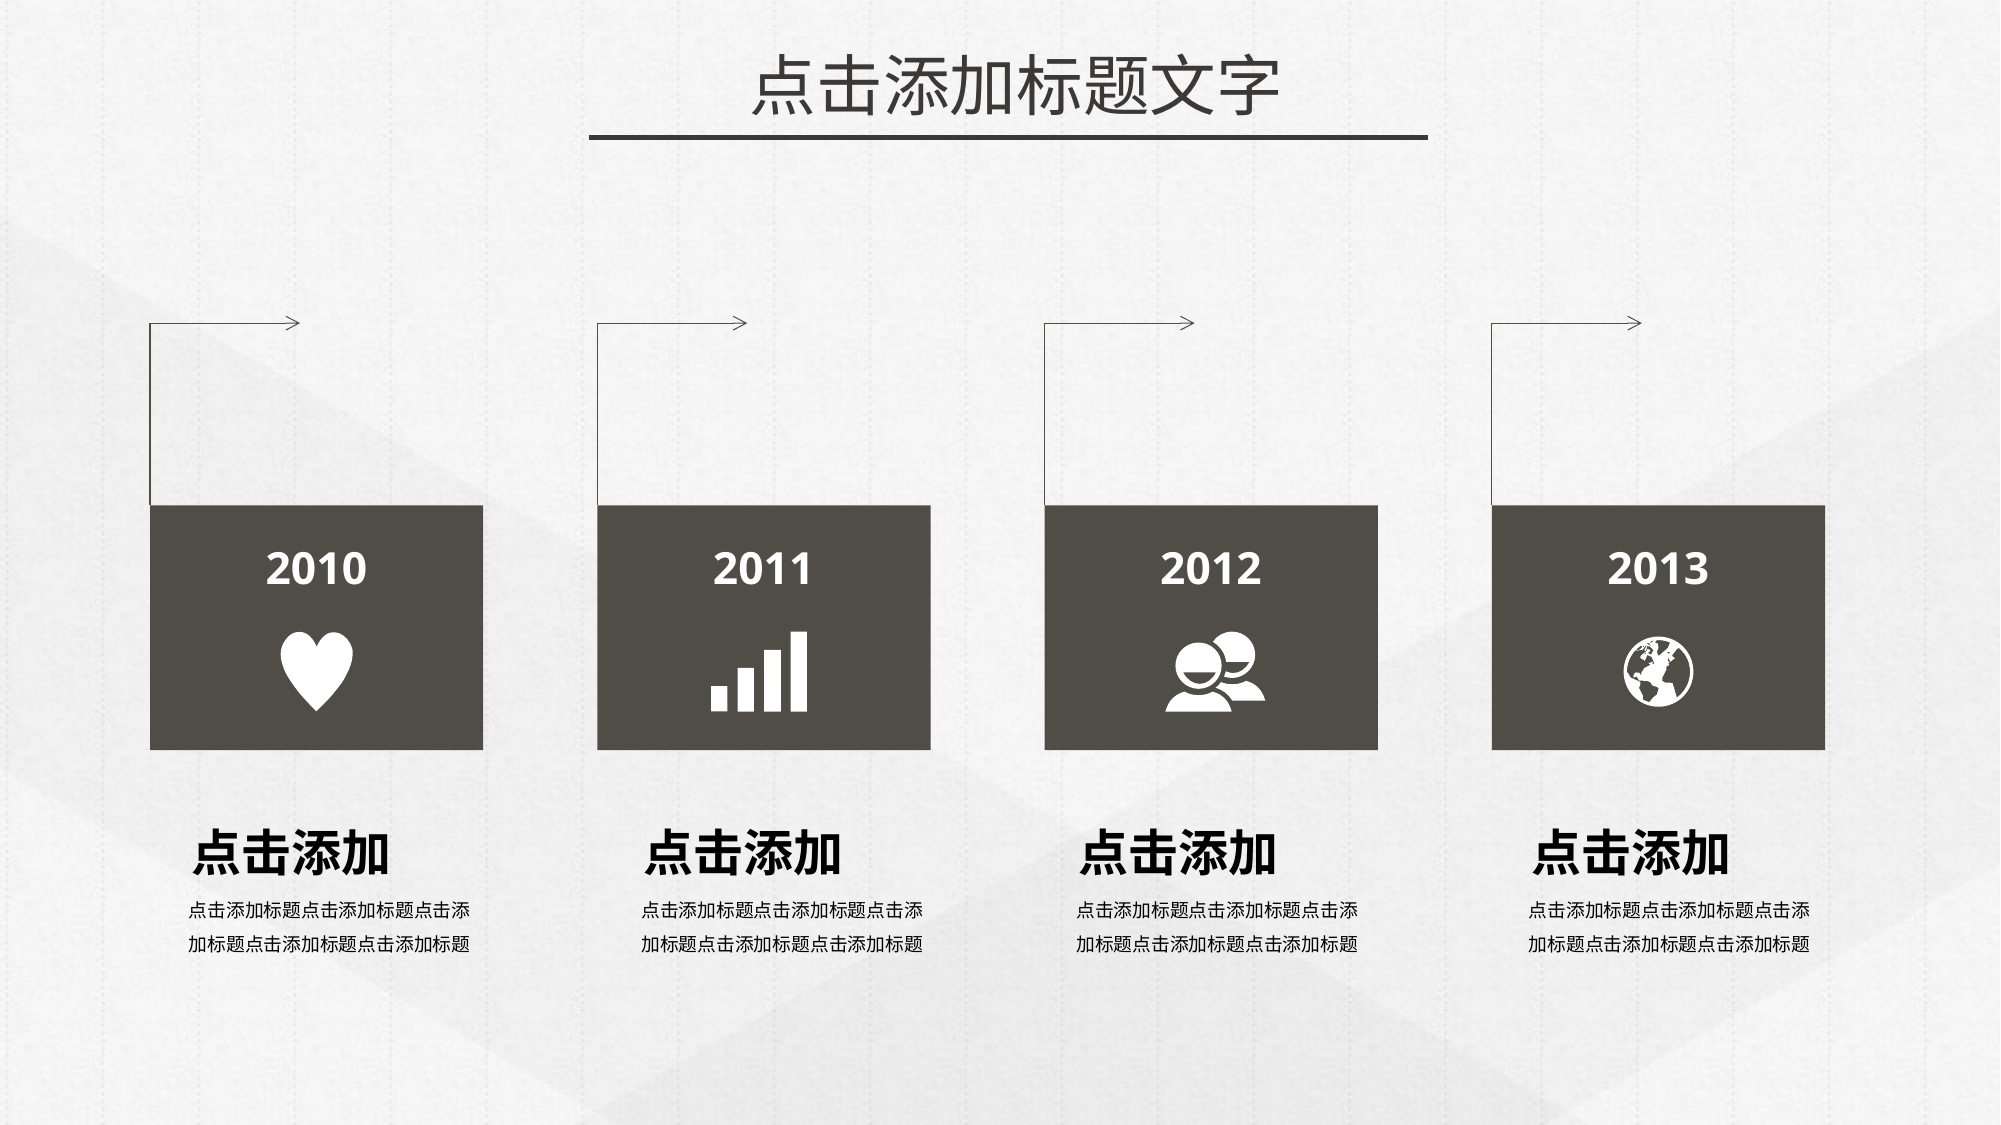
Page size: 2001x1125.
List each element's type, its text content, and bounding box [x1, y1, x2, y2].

text_box [1175, 642, 1222, 689]
text_box [1165, 691, 1232, 712]
text_box 2012 [1105, 539, 1317, 594]
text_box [173, 813, 492, 960]
picture [0, 0, 2000, 1125]
text_box [596, 504, 932, 751]
text_box [1491, 504, 1826, 751]
text_box 2010 [211, 539, 423, 594]
text_box [149, 504, 484, 751]
text_box [1623, 636, 1694, 707]
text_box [561, 36, 1472, 138]
text_box [1212, 631, 1256, 678]
text_box 2013 [1552, 539, 1765, 594]
text_box 2011 [658, 539, 870, 594]
text_box [280, 631, 353, 712]
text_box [1513, 813, 1832, 960]
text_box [626, 813, 944, 960]
text_box [1215, 680, 1266, 701]
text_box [1061, 813, 1379, 960]
text_box [1044, 504, 1379, 751]
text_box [710, 631, 807, 712]
